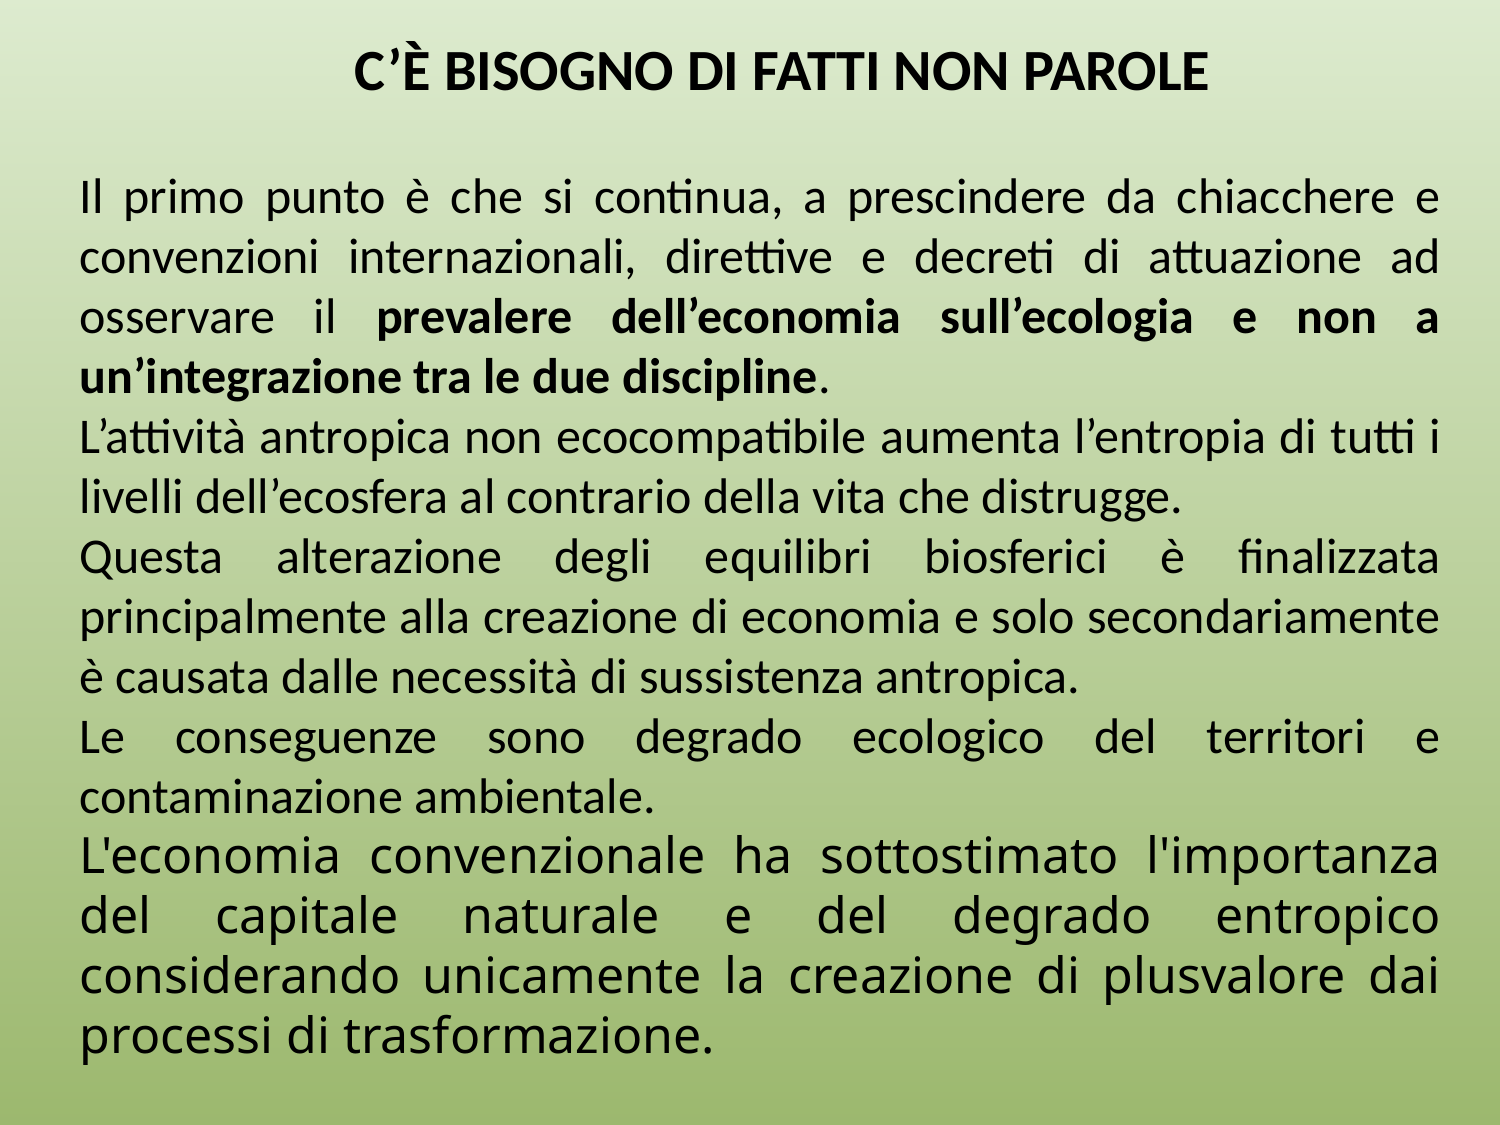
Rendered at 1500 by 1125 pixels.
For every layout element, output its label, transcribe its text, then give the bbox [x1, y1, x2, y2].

text_box C’È BISOGNO DI FATTI NON PAROLE [340, 24, 1226, 110]
text_box Il primo punto è che si continua, a prescindere da chiacchere e convenzioni internazionali, direttive e decreti di attuazione ad osservare il prevalere dell’economia sull’ecologia e non a un’integrazione tra le due discipline. L’attività antropica non ecocompatibile aumenta l’entropia di tutti i livelli dell’ecosfera al contrario della vita che distrugge. Questa alterazione degli equilibri biosferici è finalizzata principalmente alla creazione di economia e solo secondariamente è causata dalle necessità di sussistenza antropica. Le conseguenze sono degrado ecologico del territori e contaminazione ambientale. L'economia convenzionale ha sottostimato l'importanza del capitale naturale e del degrado entropico considerando unicamente la creazione di plusvalore dai processi di trasformazione. [64, 155, 1457, 1125]
